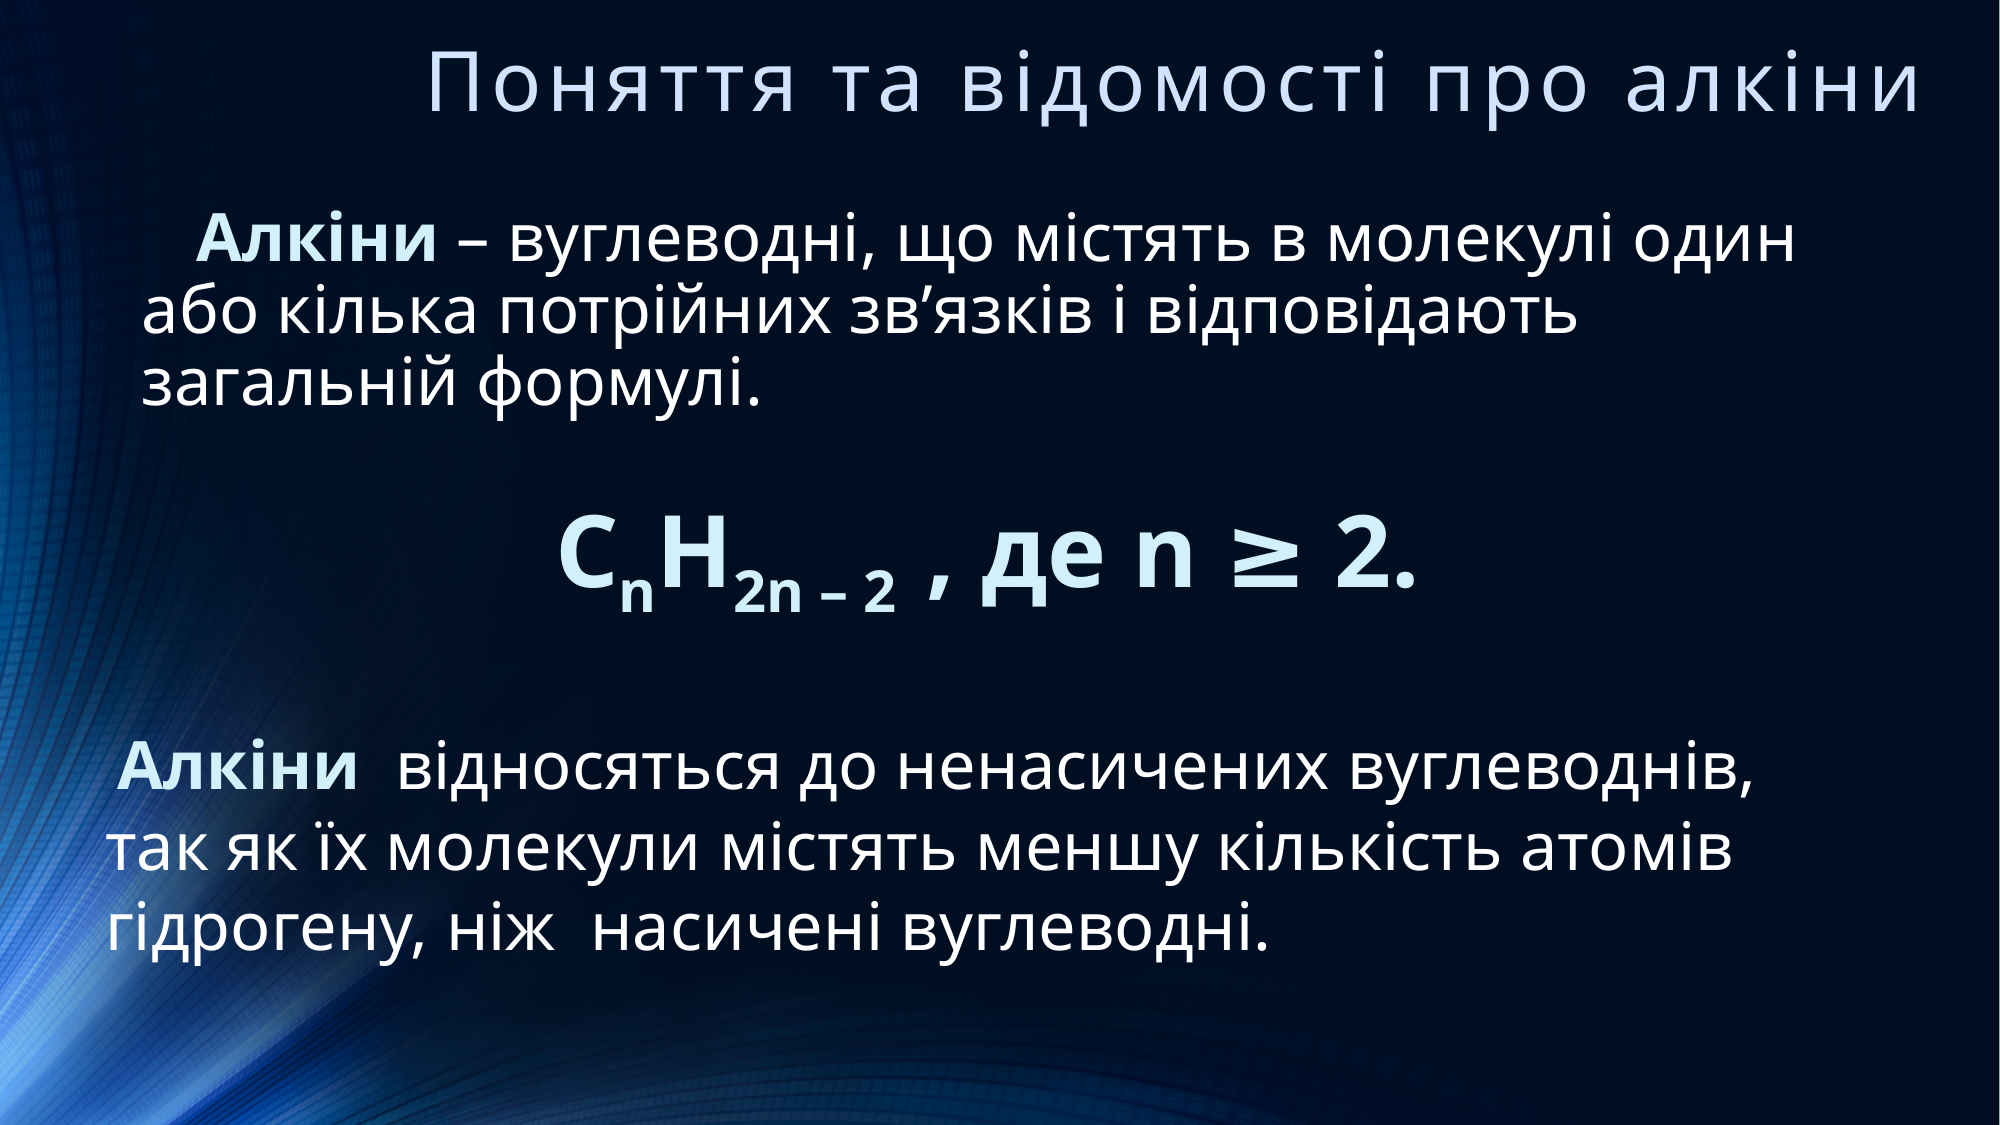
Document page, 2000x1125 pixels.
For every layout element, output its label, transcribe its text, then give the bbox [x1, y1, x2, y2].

picture [0, 0, 2000, 1125]
list Алкіни – вуглеводні, що містять в молекулі один або кілька потрійних зв’язків і відповідають загальній формулі. [90, 196, 1839, 492]
text_box СnН2n – 2 , де n ≥ 2. [540, 479, 1435, 632]
title Поняття та відомості про алкіни [409, 0, 2000, 138]
text_box Алкіни відносяться до ненасичених вуглеводнів, так як їх молекули містять меншу кількість атомів гідрогену, ніж насичені вуглеводні. [90, 715, 1886, 971]
